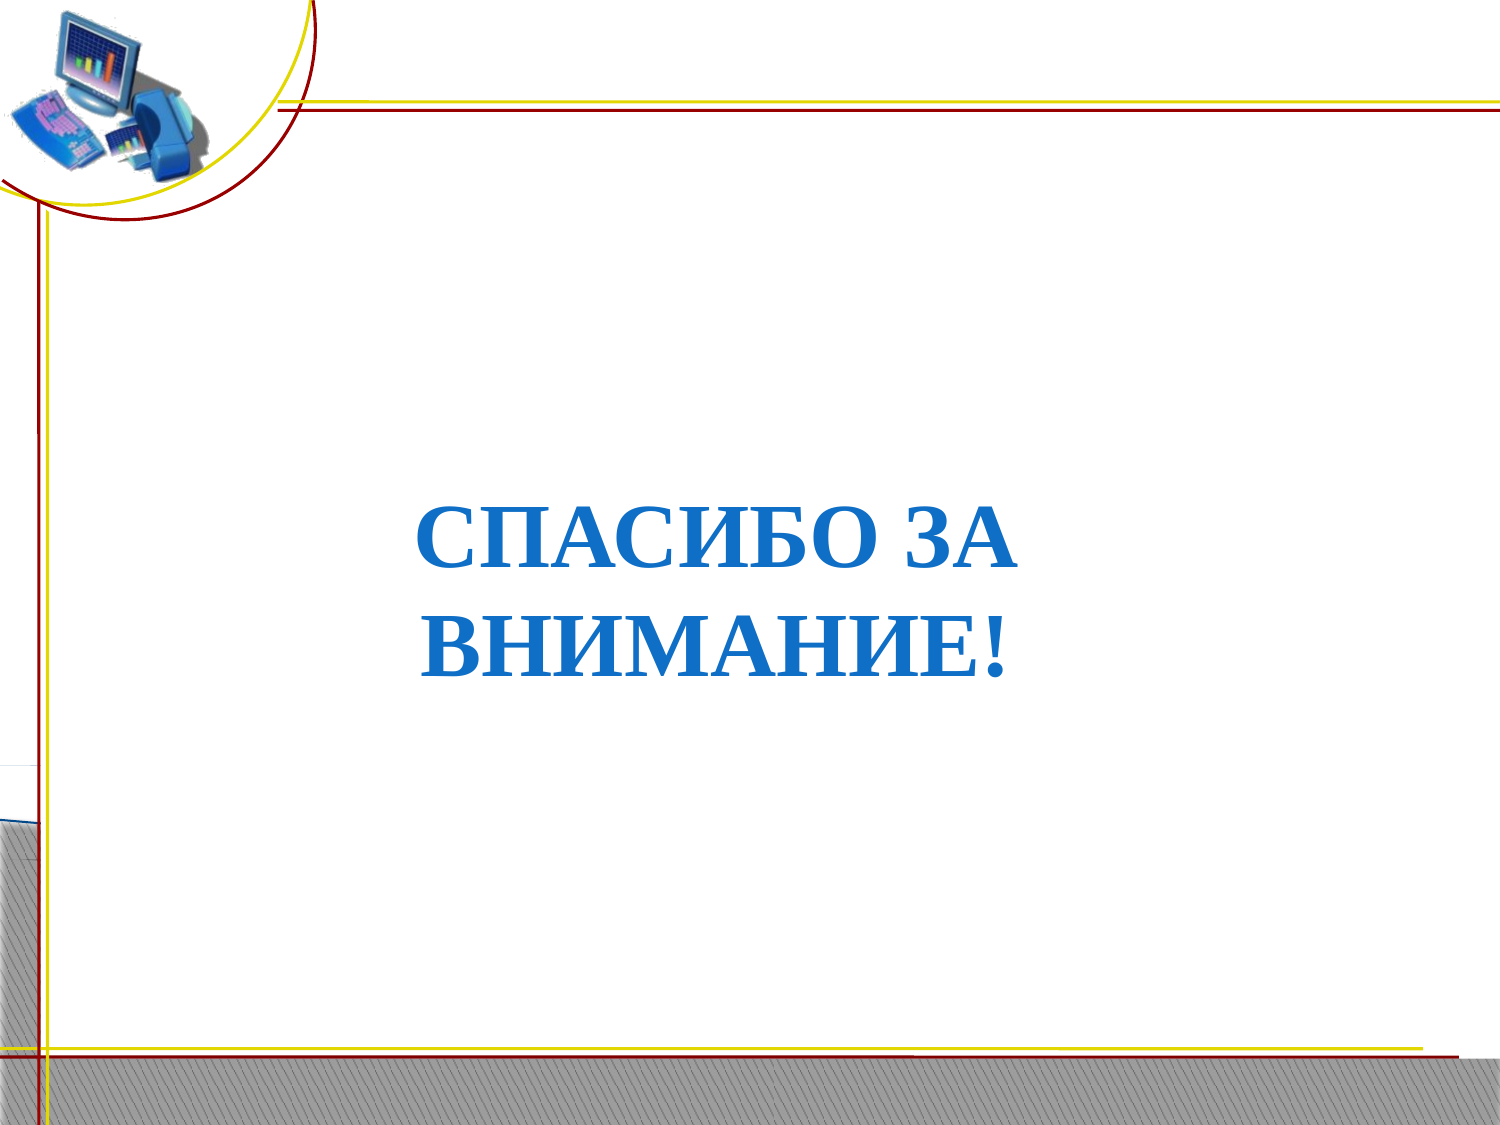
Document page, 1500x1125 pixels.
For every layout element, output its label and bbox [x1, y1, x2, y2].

text_box [0, 0, 1500, 1125]
